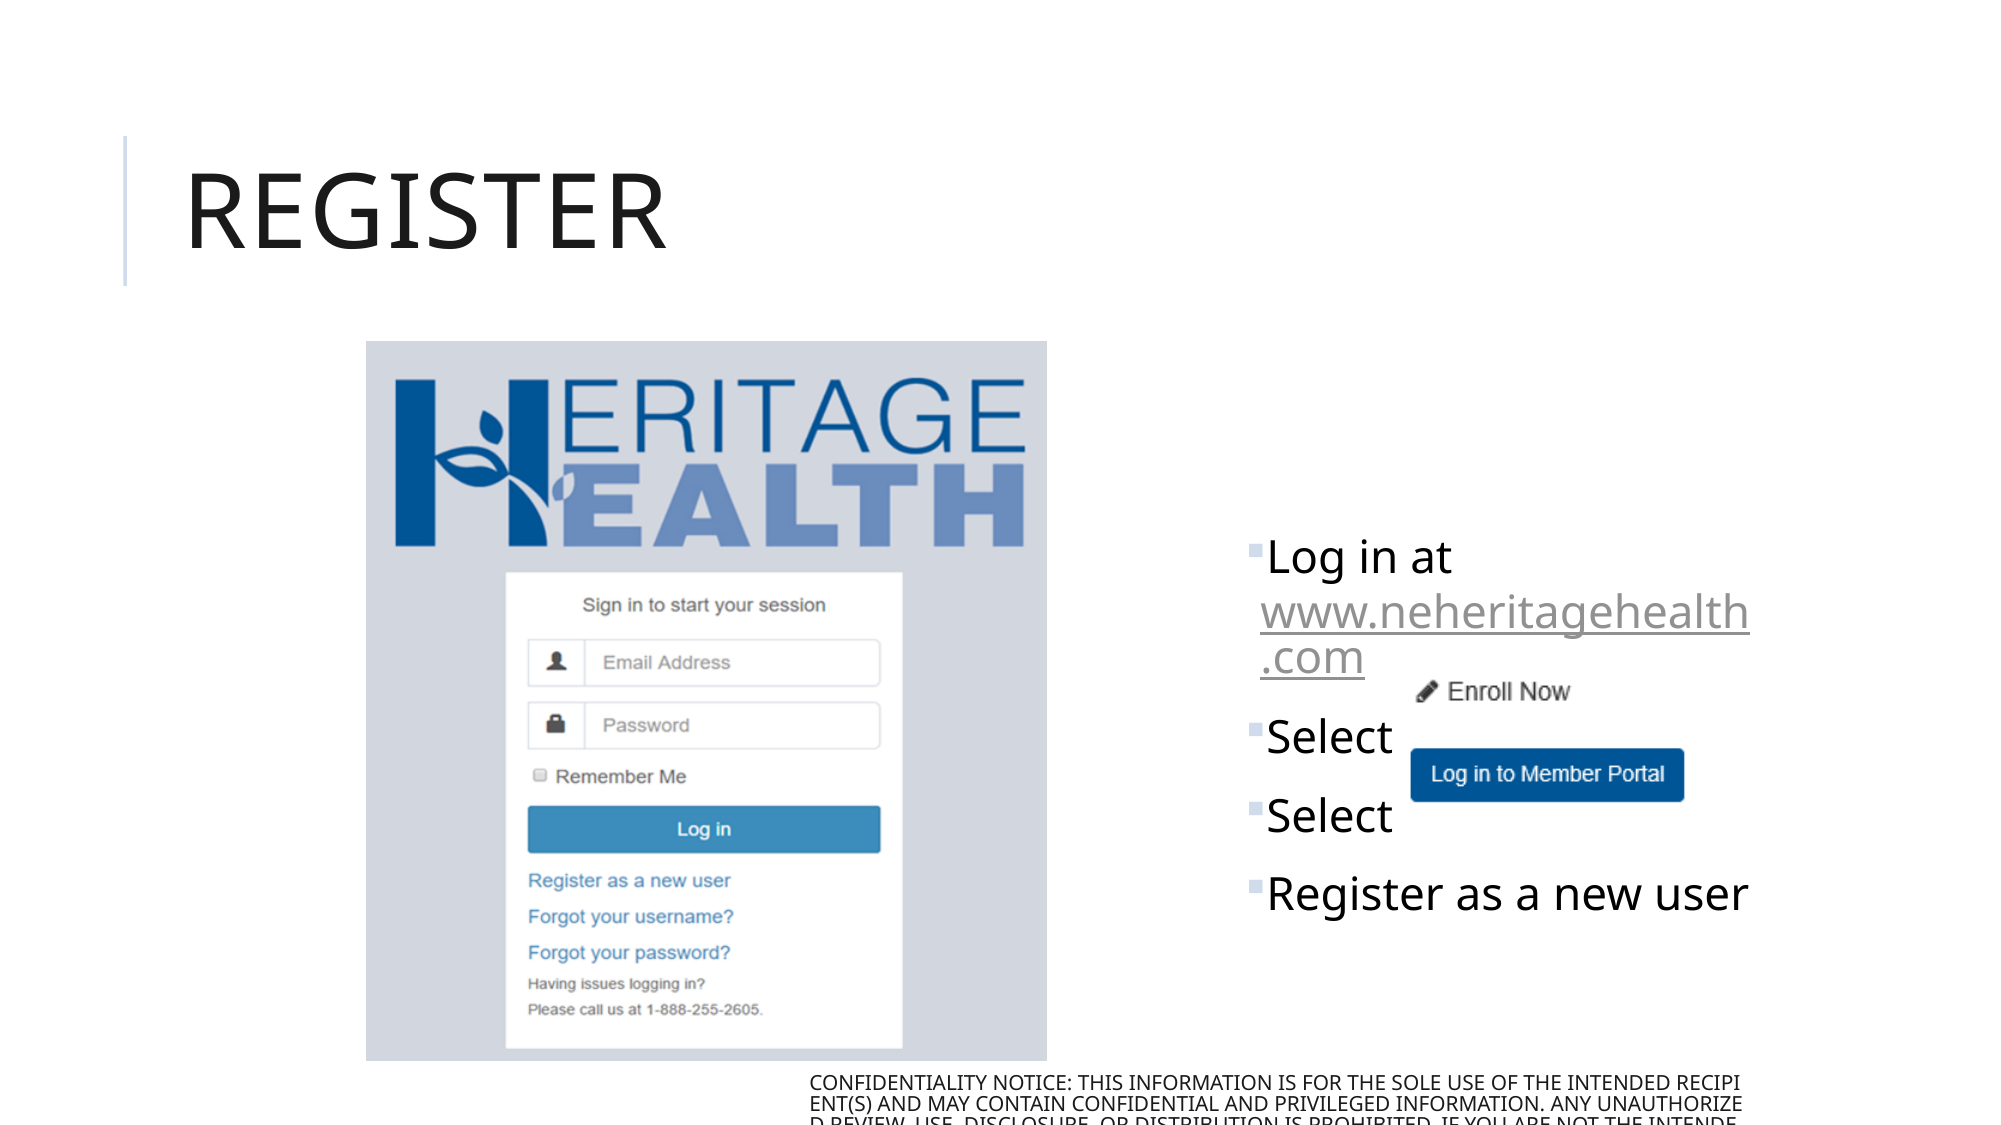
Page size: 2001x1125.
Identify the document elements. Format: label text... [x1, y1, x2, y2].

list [366, 341, 1047, 1062]
picture [1399, 673, 1601, 714]
title Register [168, 96, 1763, 342]
list Log in at www.neheritagehealth.com Select Select Register as a new user [1237, 375, 1763, 1035]
footer CONFIDENTIALITY NOTICE: This information is for the sole use of the intended recipient(s) and may contain confidential and privileged information. Any unauthorized review, use, disclosure, or distribution is prohibited. If you are not the intended recipient, please destroy all copies of the original message. [794, 1061, 1763, 1107]
picture [1399, 728, 1698, 826]
